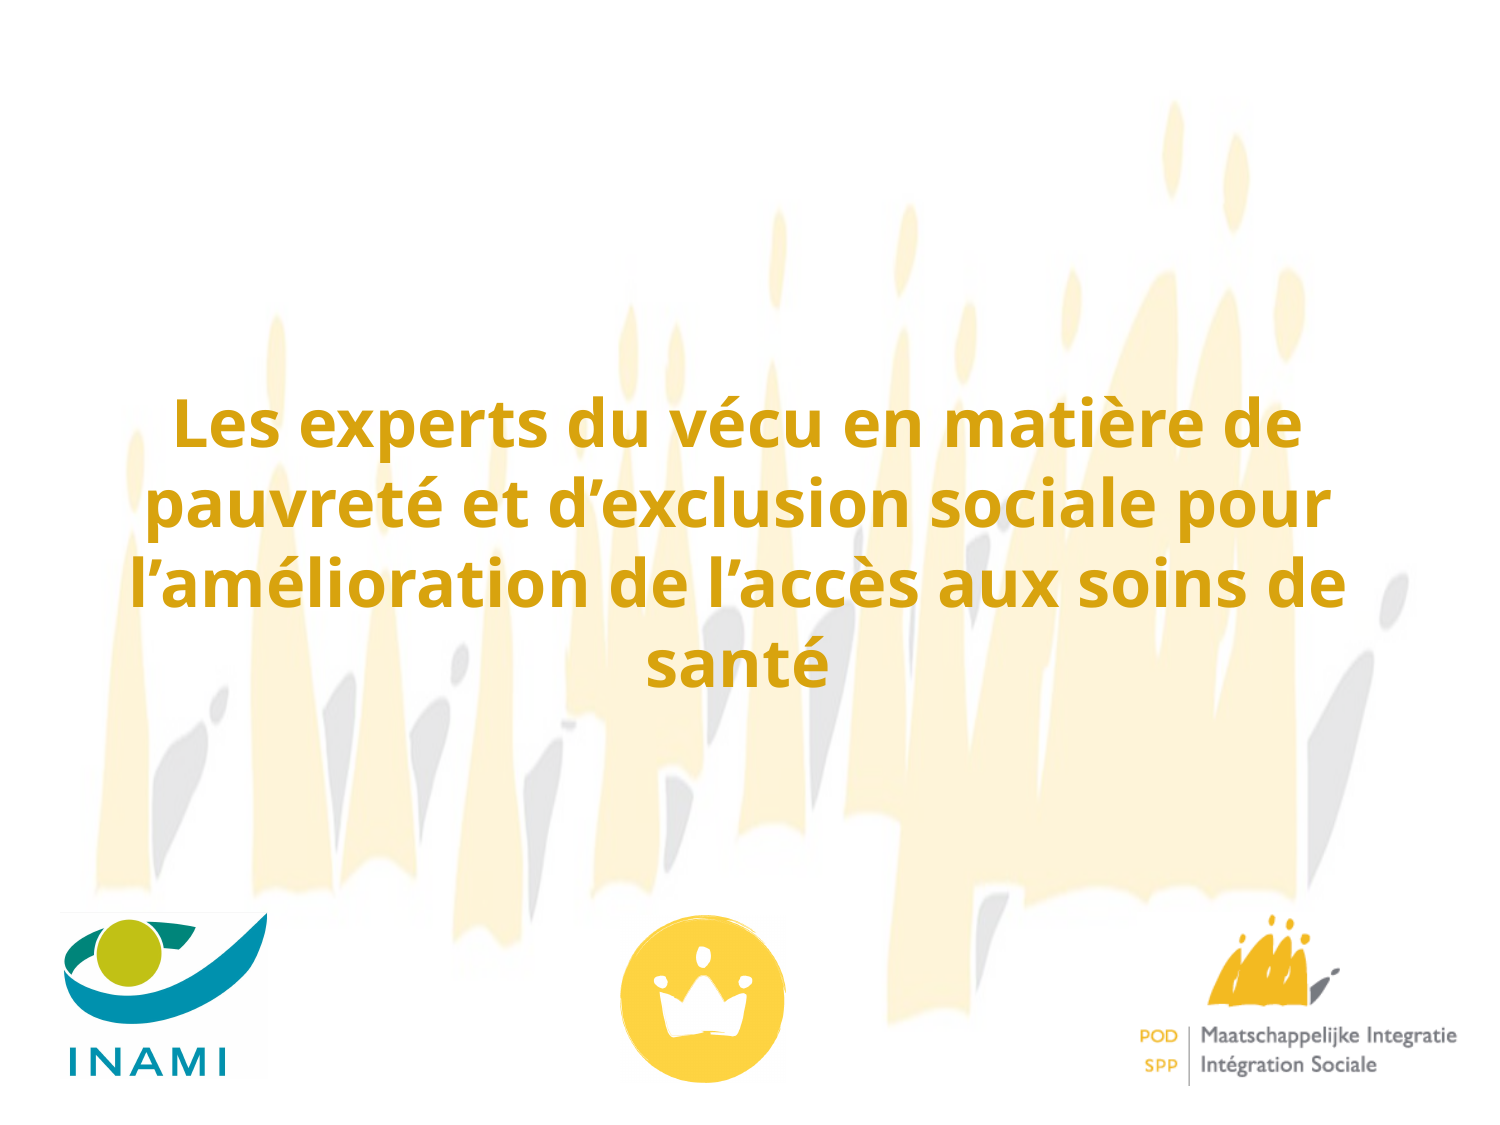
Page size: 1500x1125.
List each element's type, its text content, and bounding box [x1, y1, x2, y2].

text_box Les experts du vécu en matière de pauvreté et d’exclusion sociale pour l’amélioration de l’accès aux soins de santé [13, 407, 1463, 674]
picture [60, 912, 269, 1080]
picture [620, 915, 786, 1083]
picture [1137, 912, 1461, 1087]
